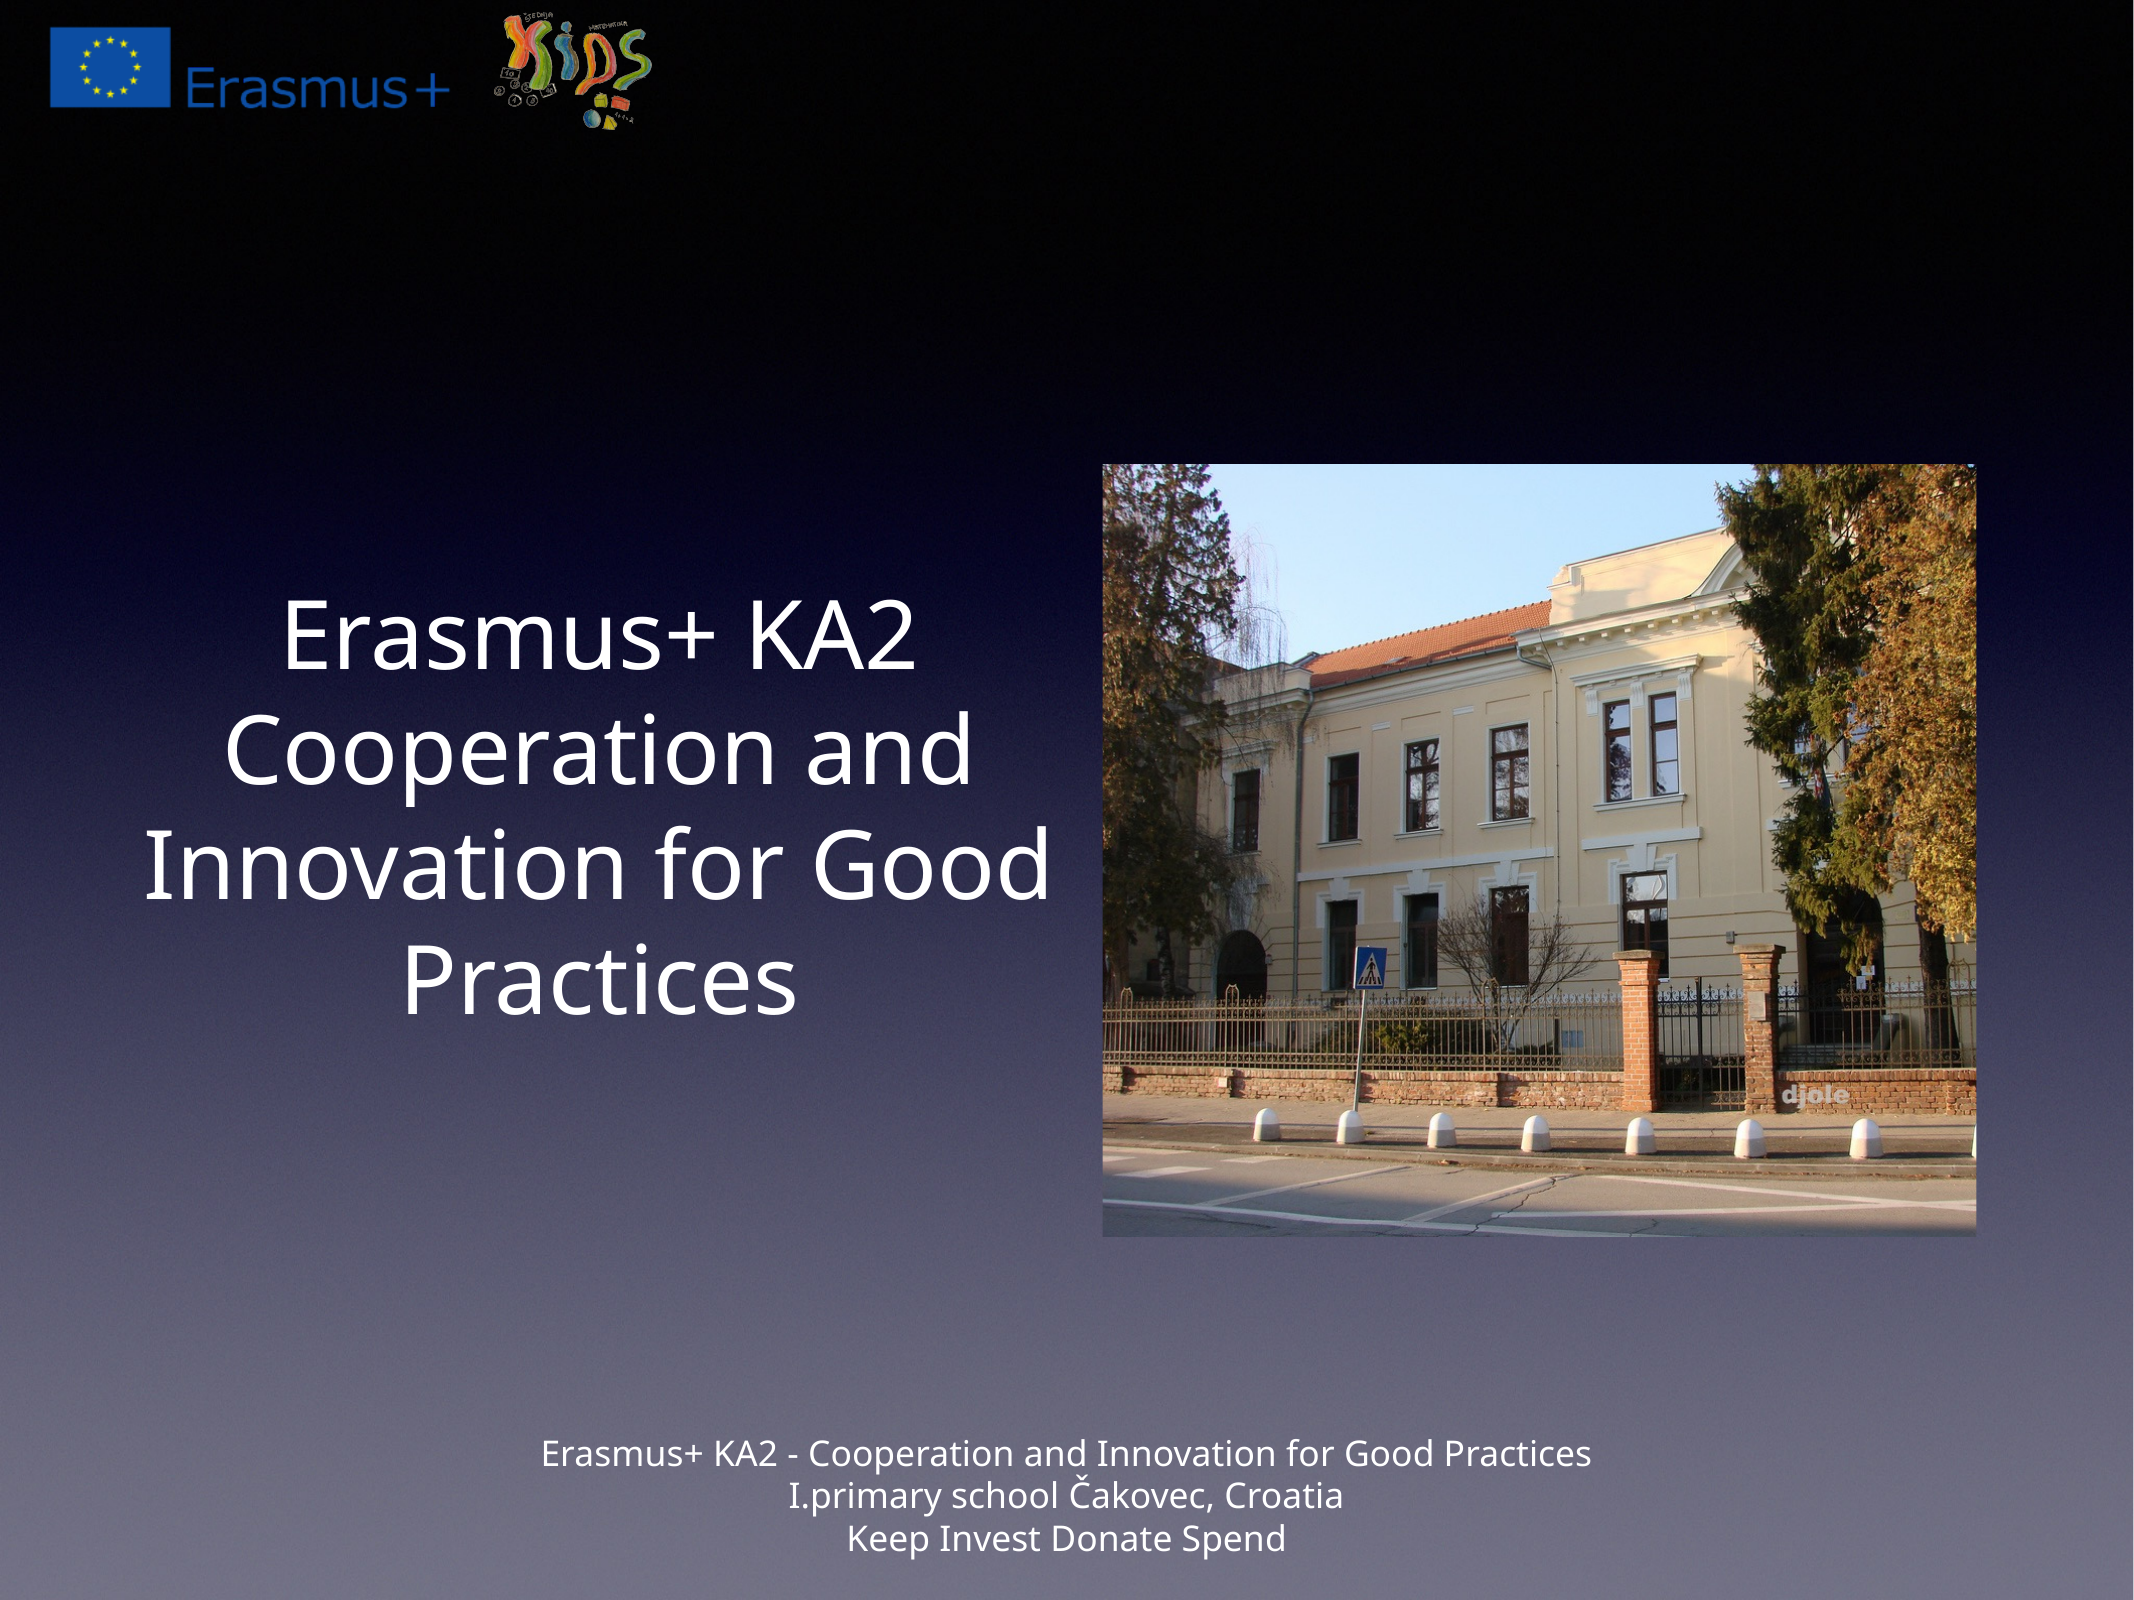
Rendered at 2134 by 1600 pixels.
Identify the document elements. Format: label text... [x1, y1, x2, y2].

picture [0, 0, 2134, 1600]
list Erasmus+ KA2 Cooperation and Innovation for Good Practices [114, 564, 1085, 1231]
text_box Erasmus+ KA2 - Cooperation and Innovation for Good Practices I.primary school Čakovec, Croatia Keep Invest Donate Spend [15, 1422, 2118, 1567]
